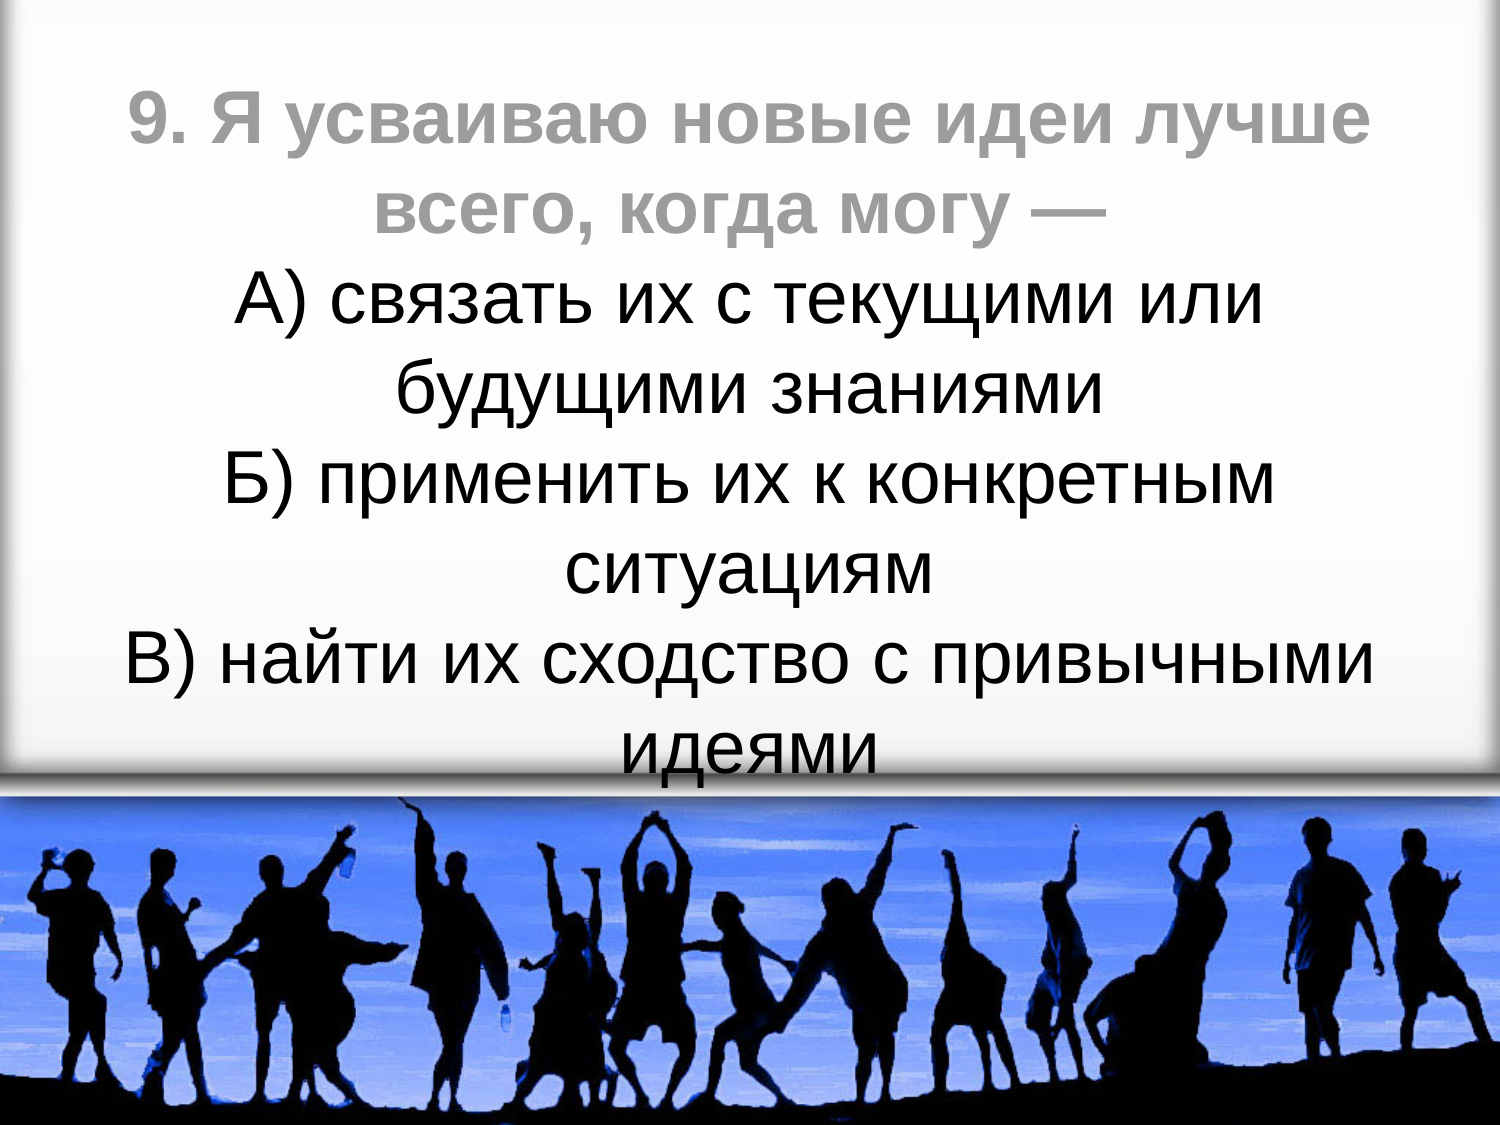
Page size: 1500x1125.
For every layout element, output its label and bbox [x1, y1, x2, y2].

list [0, 0, 1500, 1125]
